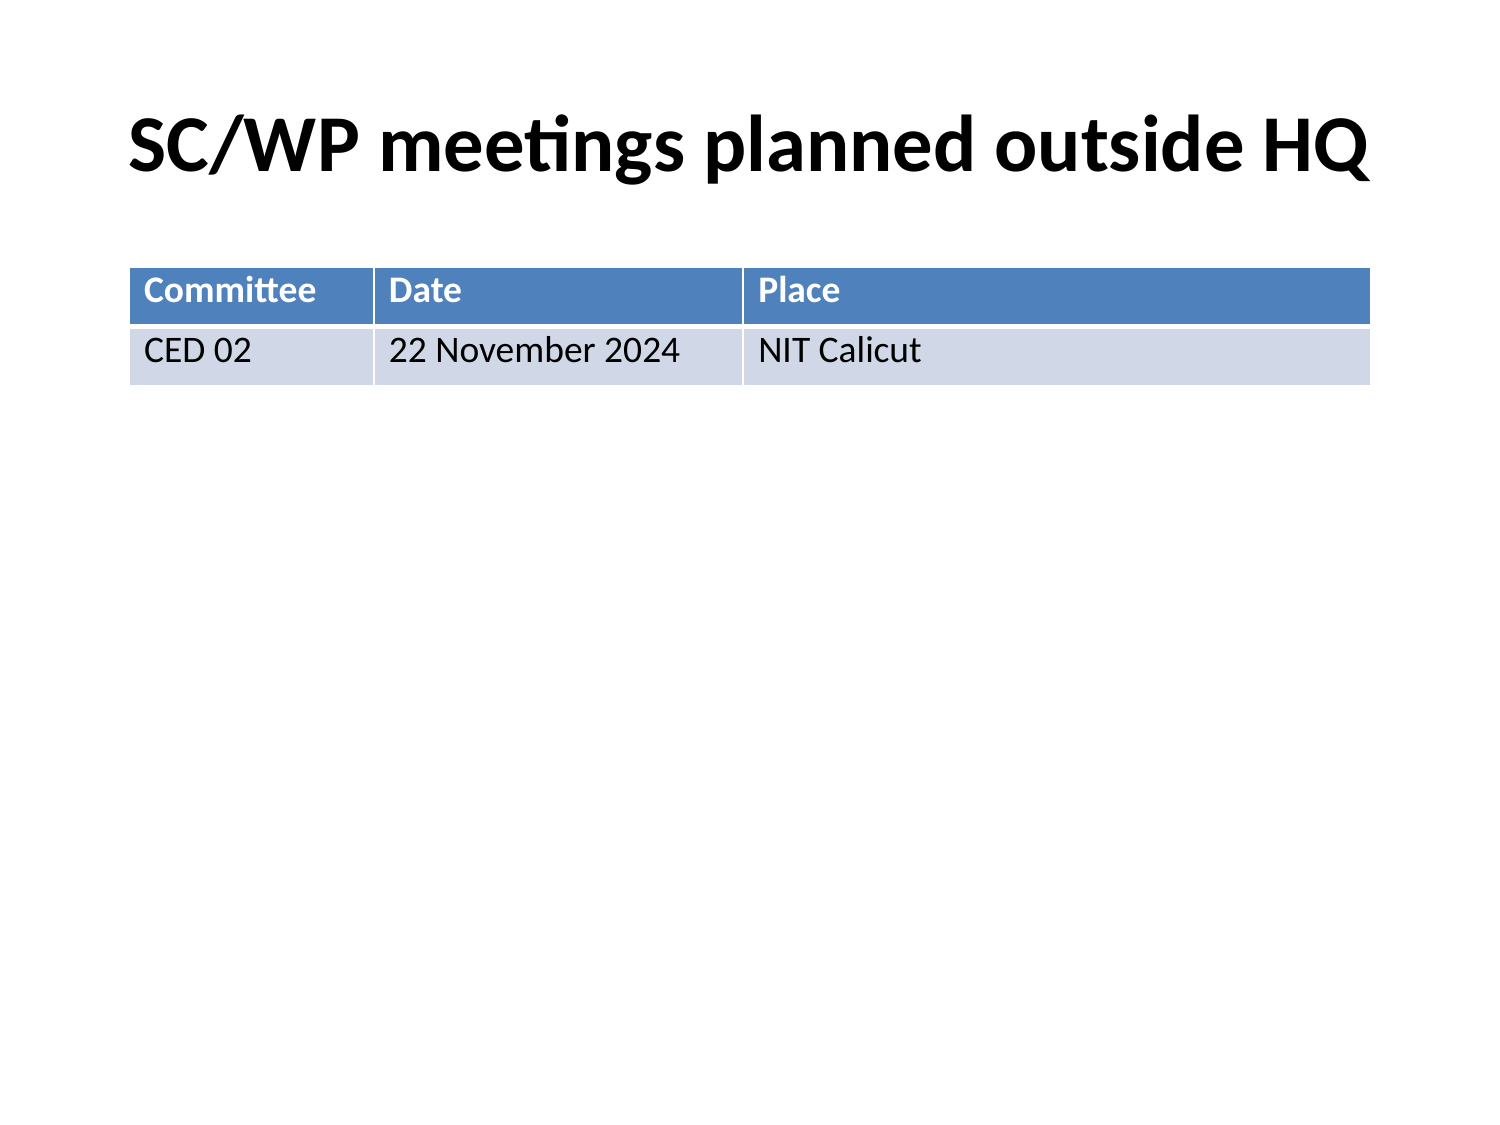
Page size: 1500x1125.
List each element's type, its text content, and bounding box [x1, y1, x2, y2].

table_header Date [375, 268, 742, 324]
table_header Committee [130, 268, 373, 324]
table_cell CED 02 [130, 329, 373, 385]
table_header Place [744, 268, 1370, 324]
table_cell 22 November 2024 [375, 329, 742, 385]
title SC/WP meetings planned outside HQ [75, 45, 1425, 233]
table_cell NIT Calicut [744, 329, 1370, 385]
